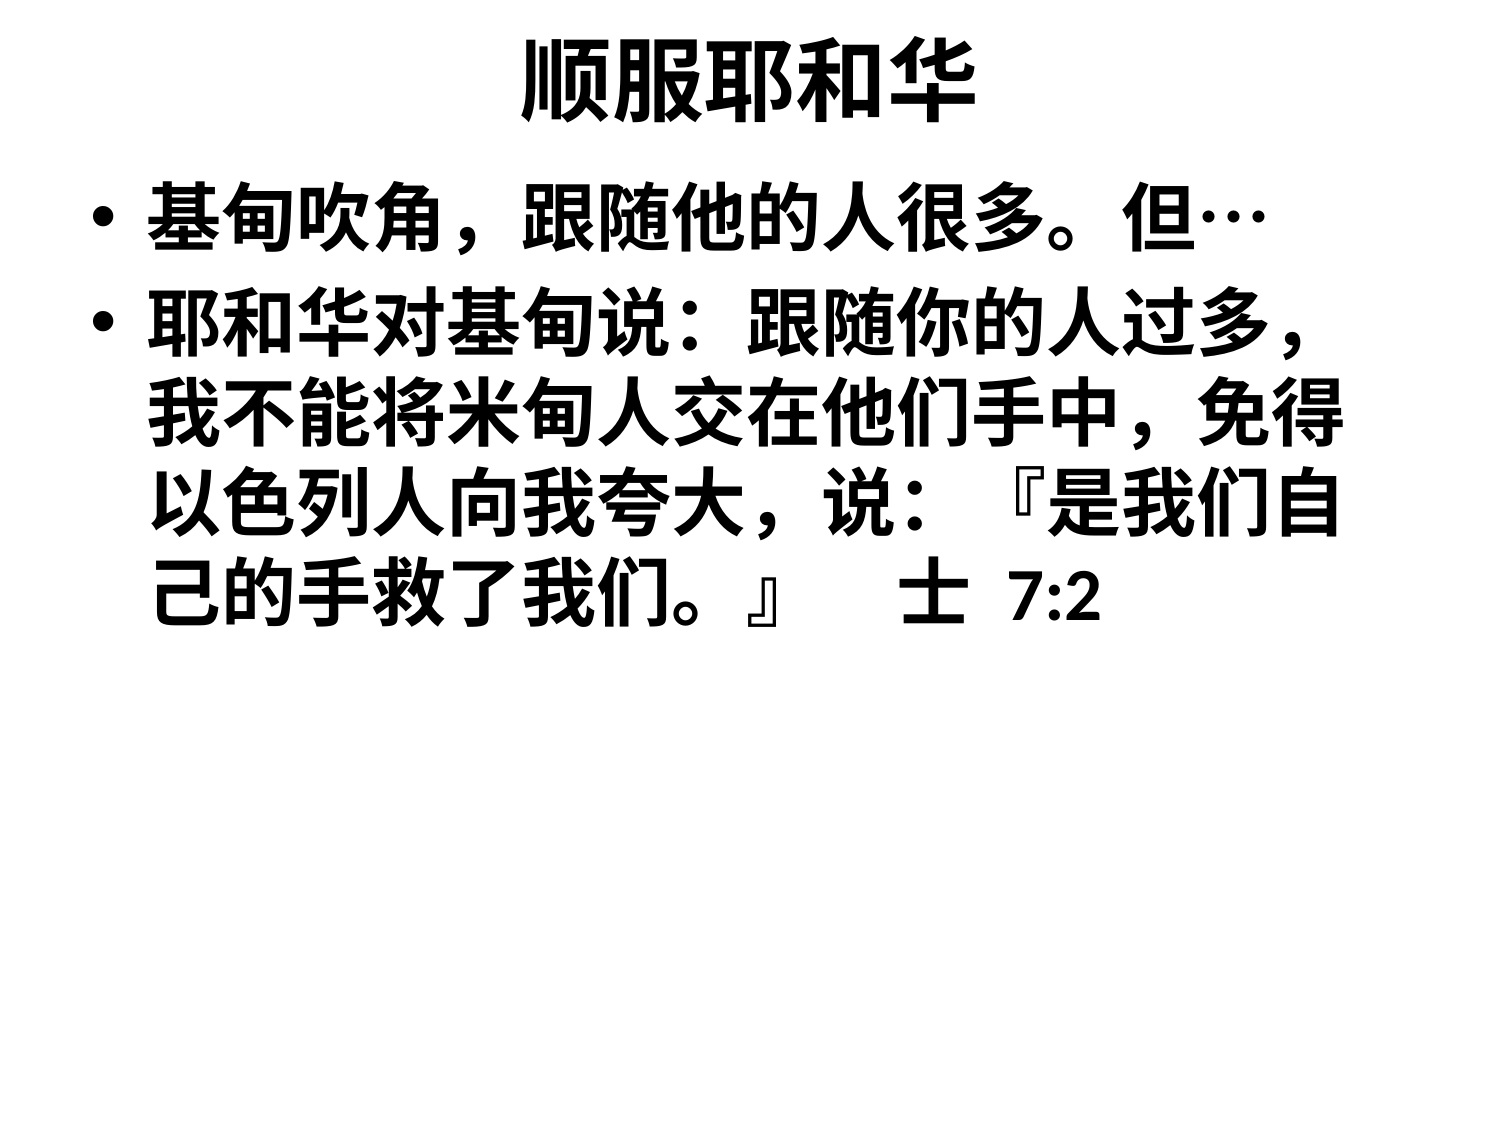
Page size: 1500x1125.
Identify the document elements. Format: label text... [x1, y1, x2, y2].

list 基甸吹角，跟随他的人很多。但… 耶和华对基甸说：跟随你的人过多，我不能将米甸人交在他们手中，免得以色列人向我夸大，说：『是我们自己的手救了我们。』 士 7:2 [75, 162, 1425, 1005]
title 顺服耶和华 [75, 12, 1425, 143]
